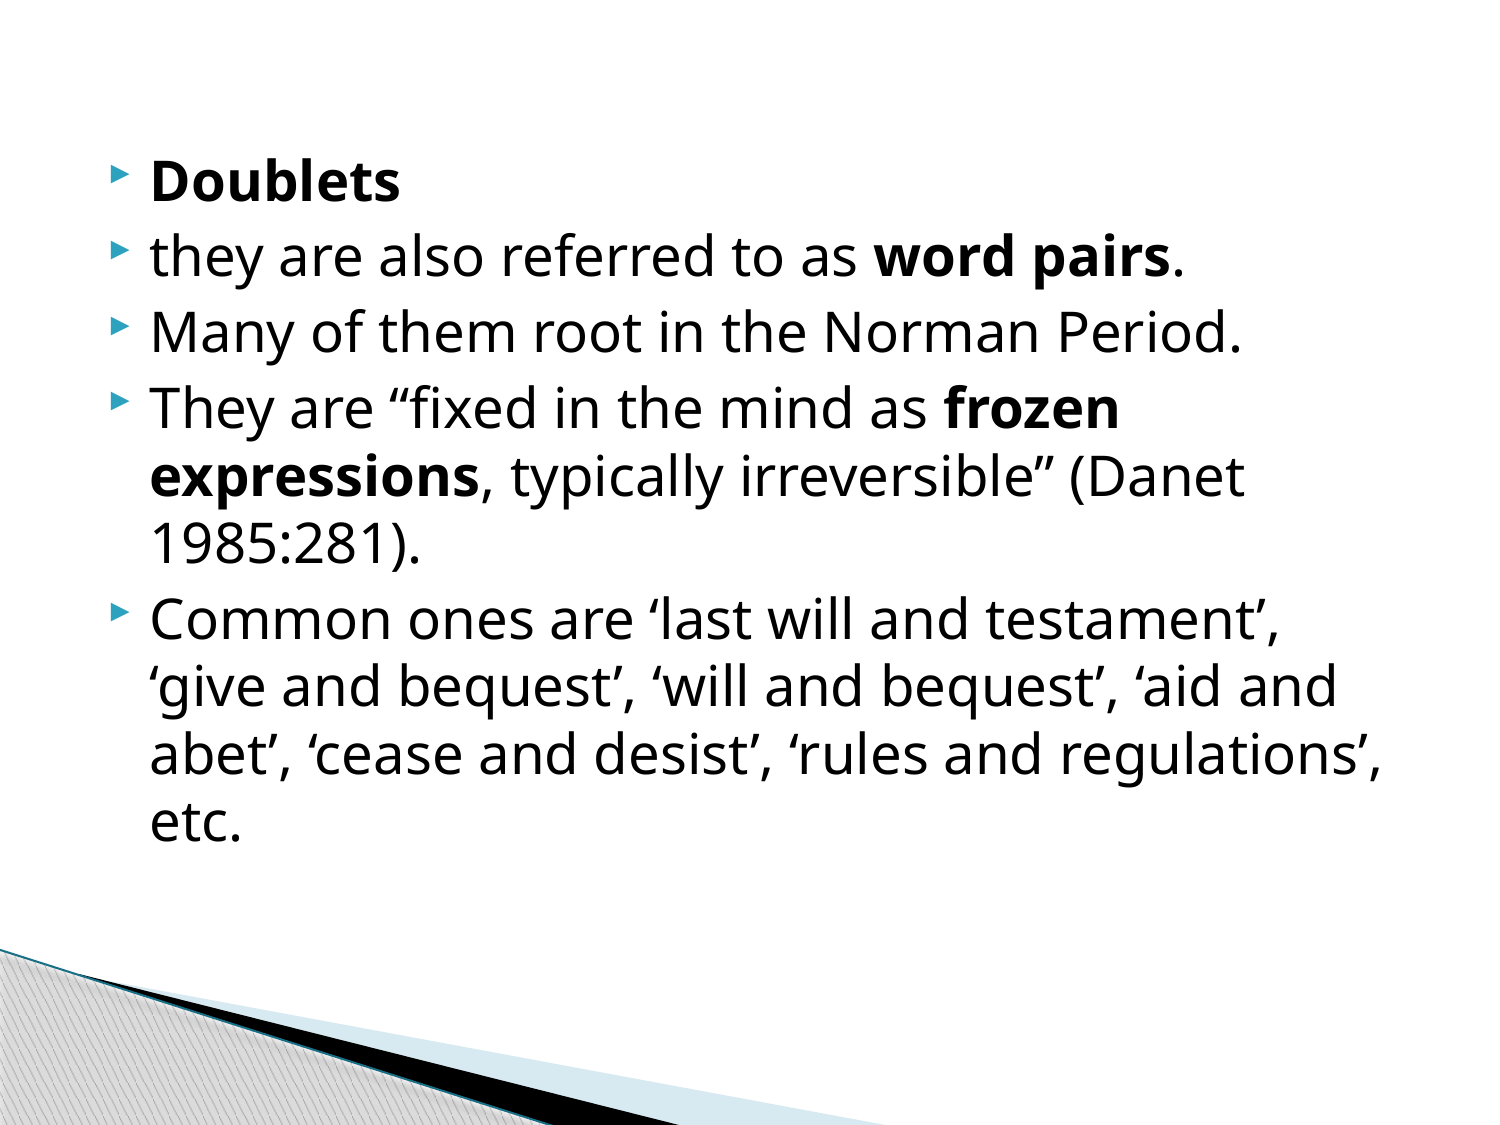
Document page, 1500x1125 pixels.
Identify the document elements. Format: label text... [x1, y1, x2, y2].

list Doublets they are also referred to as word pairs. Many of them root in the Norman Period. They are “fixed in the mind as frozen expressions, typically irreversible” (Danet 1985:281). Common ones are ‘last will and testament’, ‘give and bequest’, ‘will and bequest’, ‘aid and abet’, ‘cease and desist’, ‘rules and regulations’, etc. [75, 137, 1425, 986]
